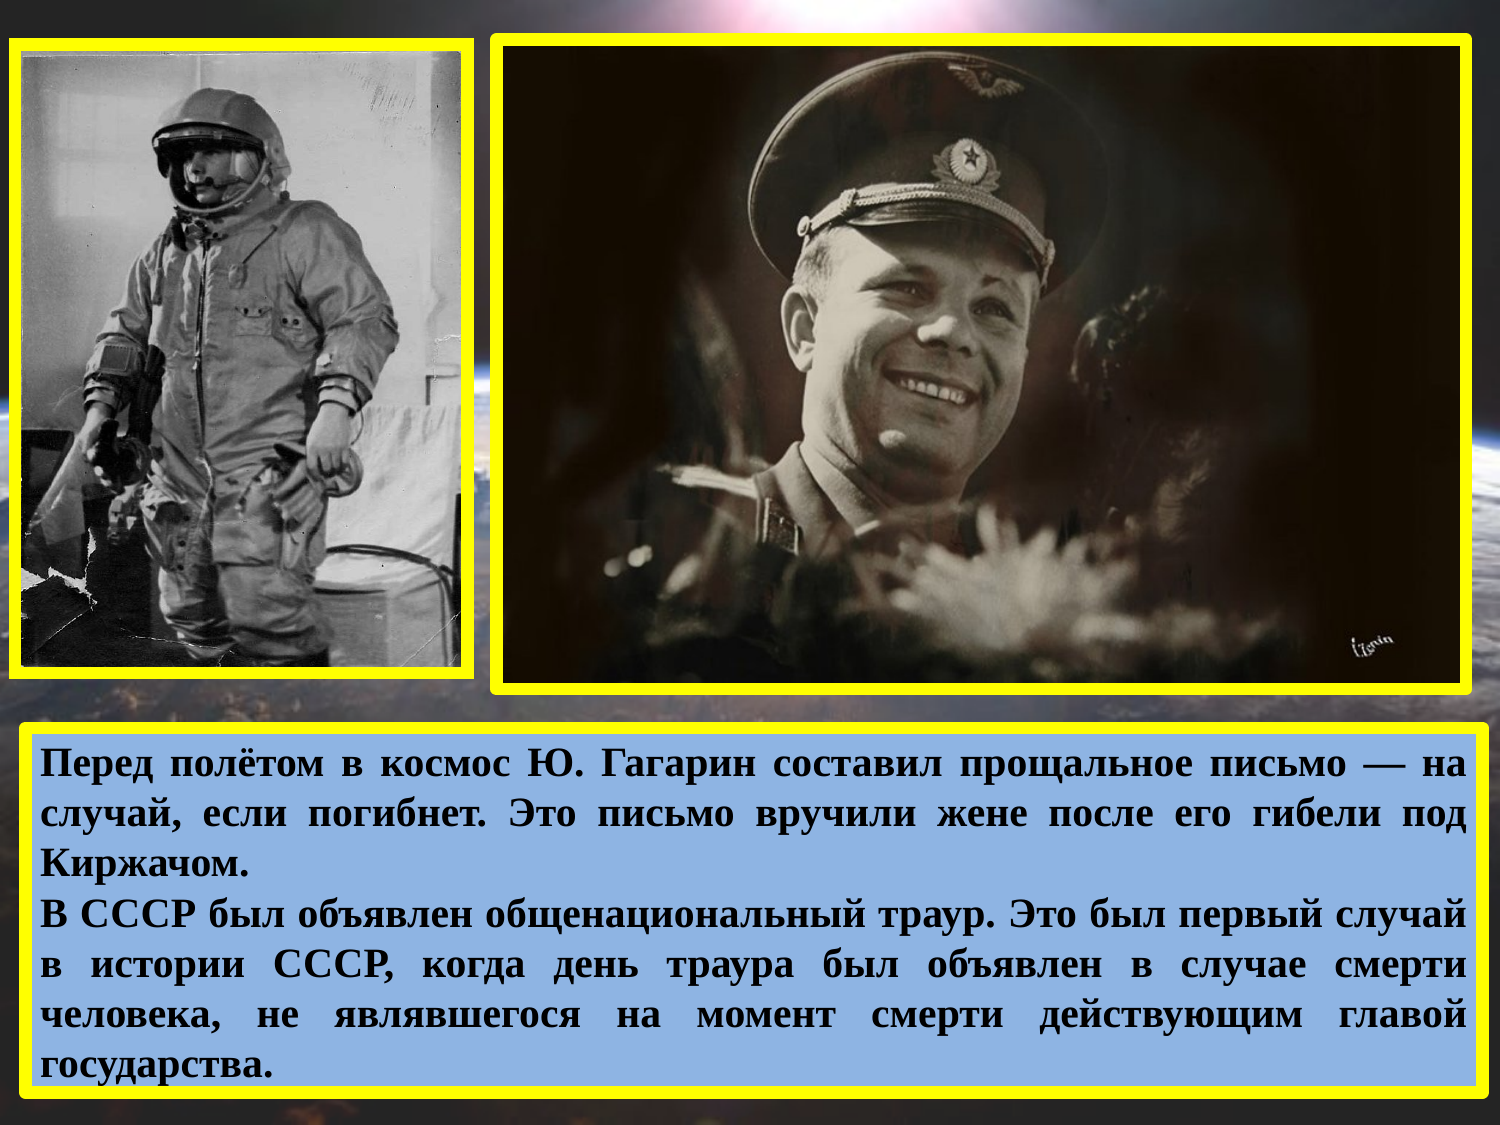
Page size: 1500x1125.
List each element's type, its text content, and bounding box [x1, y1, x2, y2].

text_box [25, 0, 1276, 650]
picture [502, 45, 1460, 684]
picture [21, 50, 462, 668]
text_box Перед полётом в космос Ю. Гагарин составил прощальное письмо — на случай, если погибнет. Это письмо вручили жене после его гибели под Киржачом. В СССР был объявлен общенациональный траур. Это был первый случай в истории СССР, когда день траура был объявлен в случае смерти человека, не являвшегося на момент смерти действующим главой государства. [25, 727, 1483, 1093]
